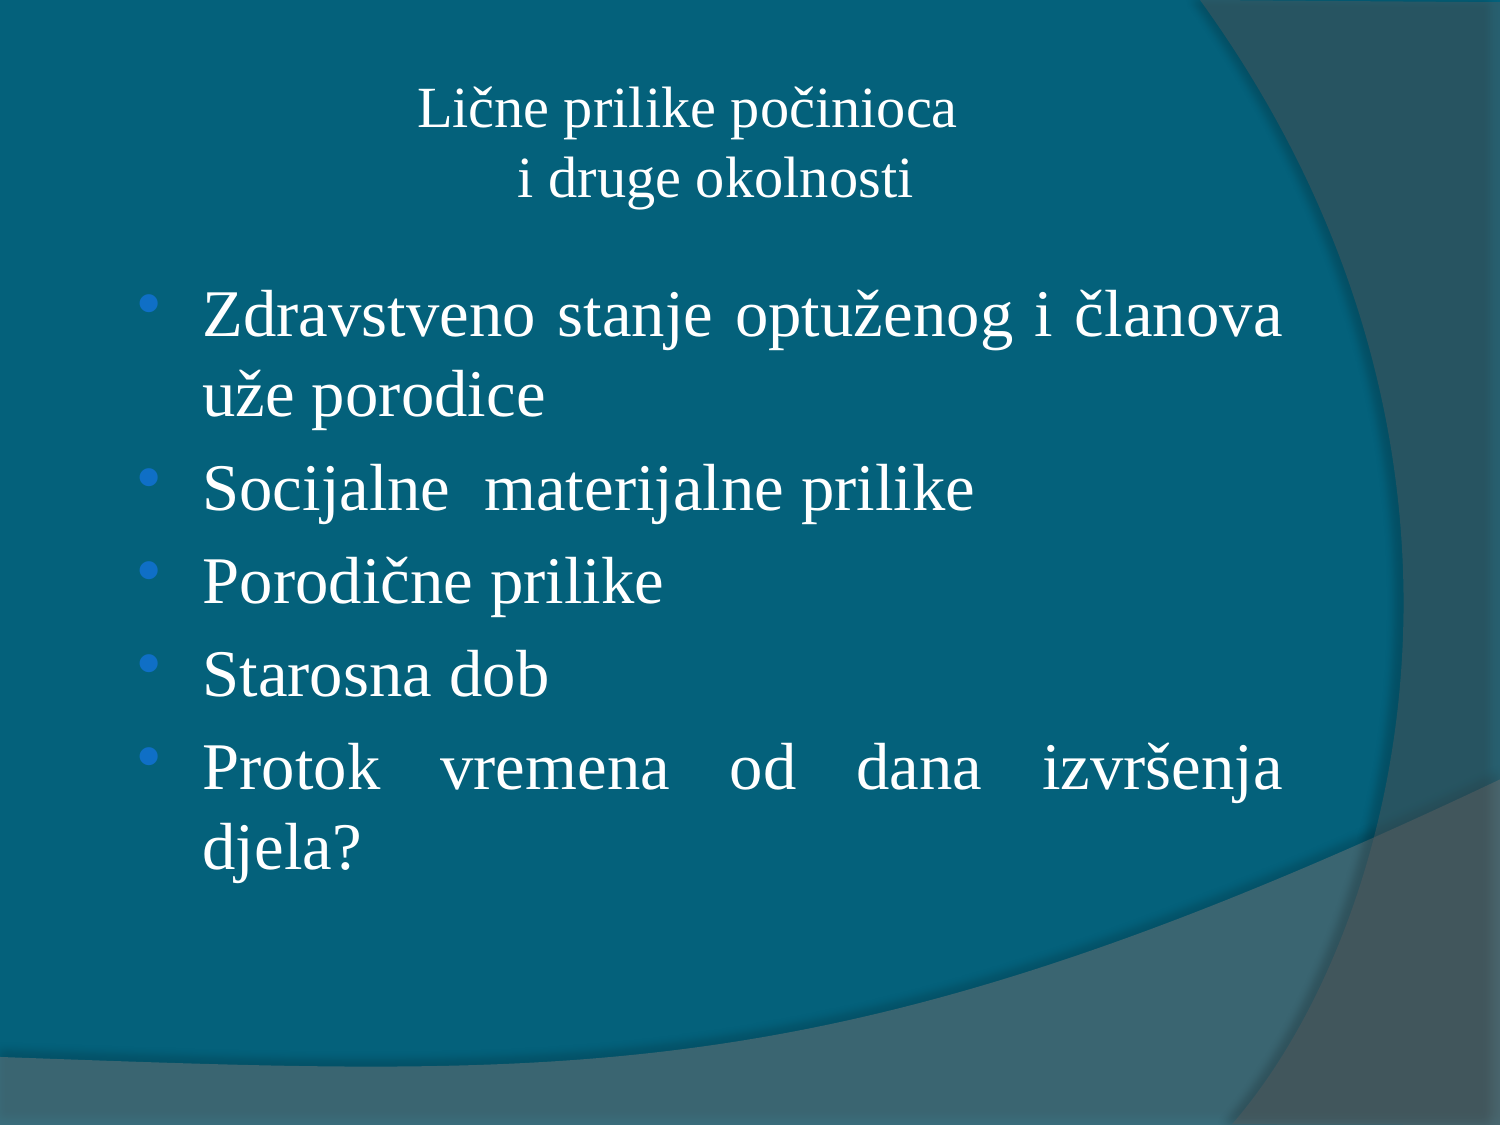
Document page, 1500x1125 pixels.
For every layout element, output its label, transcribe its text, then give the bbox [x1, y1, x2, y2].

title Lične prilike počinioca i druge okolnosti [75, 45, 1300, 233]
list Zdravstveno stanje optuženog i članova uže porodice Socijalne materijalne prilike Porodične prilike Starosna dob Protok vremena od dana izvršenja djela? [75, 262, 1300, 1005]
